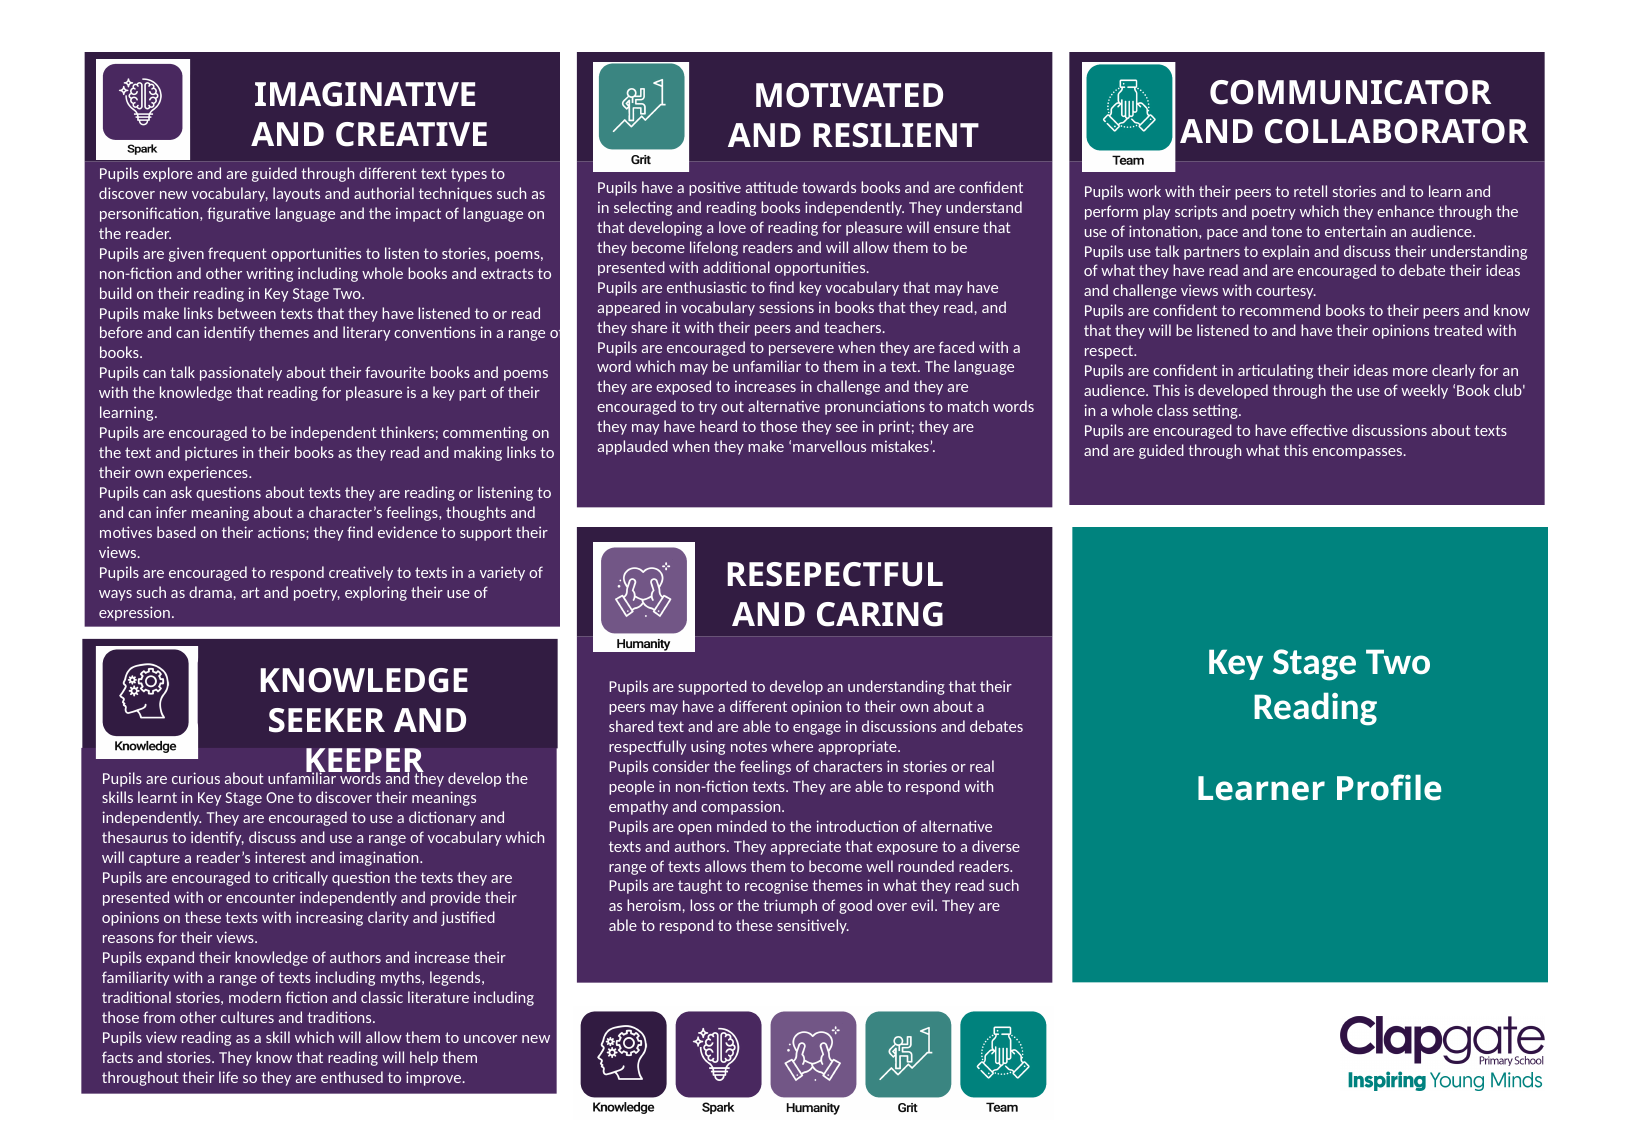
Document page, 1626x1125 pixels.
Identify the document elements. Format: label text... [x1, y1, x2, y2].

text_box [1068, 468, 1546, 506]
text_box Pupils are supported to develop an understanding that their peers may have a different opinion to their own about a shared text and are able to engage in discussions and debates respectfully using notes where appropriate. Pupils consider the feelings of characters in stories or real people in non-fiction texts. They are able to respond with empathy and compassion. Pupils are open minded to the introduction of alternative texts and authors. They appreciate that exposure to a diverse range of texts allows them to become well rounded readers. Pupils are taught to recognise themes in what they read such as heroism, loss or the triumph of good over evil. They are able to respond to these sensitively. [593, 668, 1043, 988]
picture [573, 1006, 1054, 1120]
text_box MOTIVATED AND RESILIENT [690, 66, 1063, 162]
text_box [1071, 526, 1549, 983]
text_box Key Stage Two Reading Learner Profile [1105, 629, 1533, 855]
text_box IMAGINATIVE AND CREATIVE [191, 65, 576, 155]
picture [593, 61, 690, 174]
picture [95, 59, 191, 160]
text_box Pupils have a positive attitude towards books and are confident in selecting and reading books independently. They understand that developing a love of reading for pleasure will ensure that they become lifelong readers and will allow them to be presented with additional opportunities. Pupils are enthusiastic to find key vocabulary that may have appeared in vocabulary sessions in books that they read, and they share it with their peers and teachers. Pupils are encouraged to persevere when they are faced with a word which may be unfamiliar to them in a text. The language they are exposed to increases in challenge and they are encouraged to try out alternative pronunciations to match words they may have heard to those they see in print; they are applauded when they make ‘marvellous mistakes’. [581, 169, 1053, 464]
text_box [1068, 160, 1082, 172]
text_box [576, 636, 1053, 984]
text_box [84, 51, 561, 155]
text_box RESEPECTFUL AND CARING [695, 545, 1053, 641]
text_box Pupils explore and are guided through different text types to discover new vocabulary, layouts and authorial techniques such as personification, figurative language and the impact of language on the reader. Pupils are given frequent opportunities to listen to stories, poems, non-fiction and other writing including whole books and extracts to build on their reading in Key Stage Two. Pupils make links between texts that they have listened to or read before and can identify themes and literary conventions in a range of books. Pupils can talk passionately about their favourite books and poems with the knowledge that reading for pleasure is a key part of their learning. Pupils are encouraged to be independent thinkers; commenting on the text and pictures in their books as they read and making links to their own experiences. Pupils can ask questions about texts they are reading or listening to and can infer meaning about a character’s feelings, thoughts and motives based on their actions; they find evidence to support their views. Pupils are encouraged to respond creatively to texts in a variety of ways such as drama, art and poetry, exploring their use of expression. [83, 155, 581, 630]
text_box [576, 161, 1053, 508]
picture [1082, 61, 1176, 172]
text_box [1068, 51, 1546, 160]
text_box Pupils work with their peers to retell stories and to learn and perform play scripts and poetry which they enhance through the use of intonation, pace and tone to entertain an audience. Pupils use talk partners to explain and discuss their understanding of what they have read and are encouraged to debate their ideas and challenge views with courtesy. Pupils are confident to recommend books to their peers and know that they will be listened to and have their opinions treated with respect. Pupils are confident in articulating their ideas more clearly for an audience. This is developed through the use of weekly ‘Book club' in a whole class setting. Pupils are encouraged to have effective discussions about texts and are guided through what this encompasses. [1068, 172, 1548, 468]
picture [1340, 1016, 1545, 1091]
text_box [576, 51, 1053, 161]
text_box [576, 526, 1053, 636]
text_box COMMUNICATOR AND COLLABORATOR [1176, 63, 1569, 158]
text_box [81, 638, 559, 749]
text_box [80, 747, 180, 1095]
text_box [547, 747, 558, 760]
text_box KNOWLEDGE SEEKER AND KEEPER [180, 651, 547, 760]
text_box [1176, 160, 1546, 172]
picture [95, 645, 199, 759]
text_box Pupils are curious about unfamiliar words and they develop the skills learnt in Key Stage One to discover their meanings independently. They are encouraged to use a dictionary and thesaurus to identify, discuss and use a range of vocabulary which will capture a reader’s interest and imagination. Pupils are encouraged to critically question the texts they are presented with or encounter independently and provide their opinions on these texts with increasing clarity and justified reasons for their views. Pupils expand their knowledge of authors and increase their familiarity with a range of texts including myths, legends, traditional stories, modern fiction and classic literature including those from other cultures and traditions. Pupils view reading as a skill which will allow them to uncover new facts and stories. They know that reading will help them throughout their life so they are enthused to improve. [87, 760, 567, 1095]
picture [593, 536, 695, 652]
